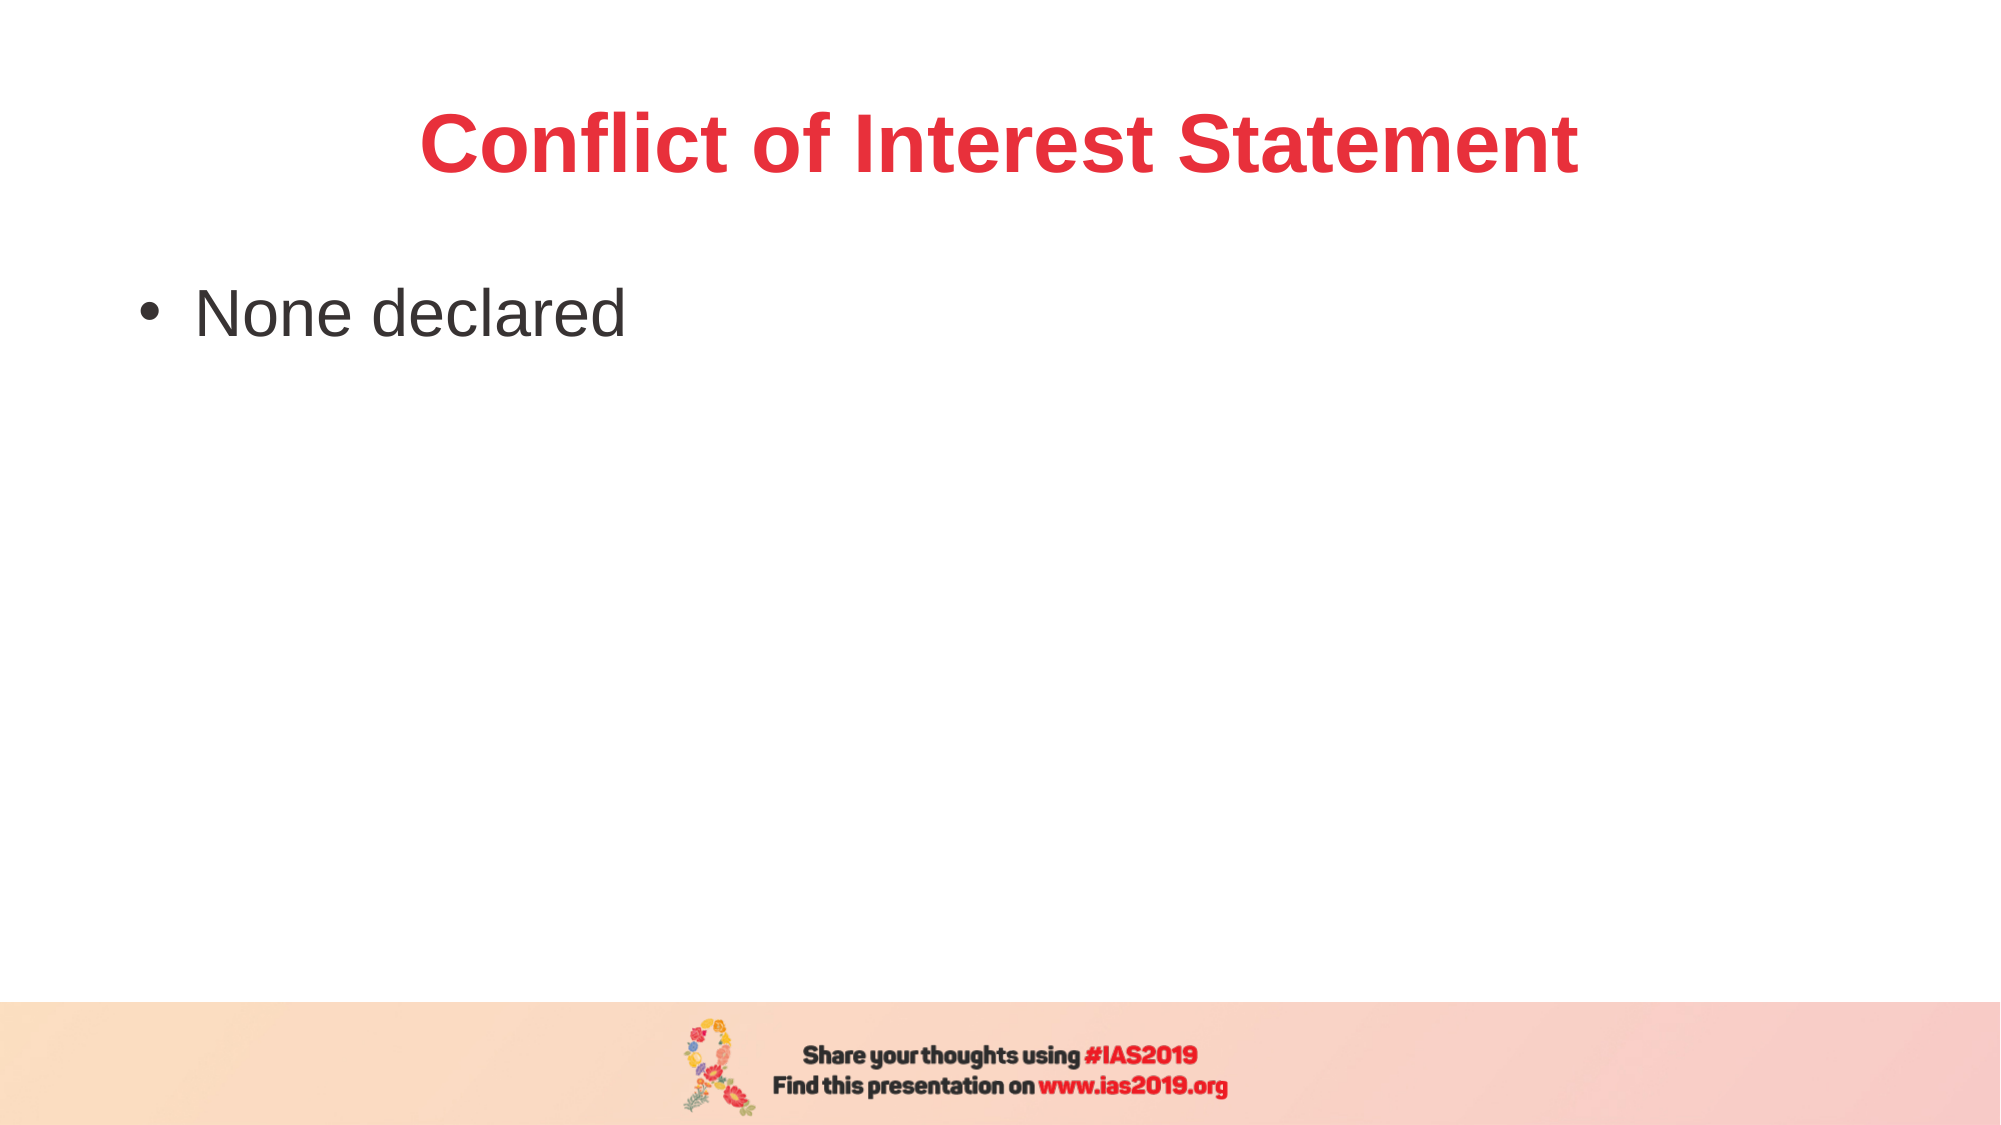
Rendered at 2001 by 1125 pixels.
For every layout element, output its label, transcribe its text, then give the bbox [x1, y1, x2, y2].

picture [0, 1002, 2001, 1125]
title Conflict of Interest Statement [123, 45, 1877, 233]
list None declared [123, 262, 1877, 1005]
